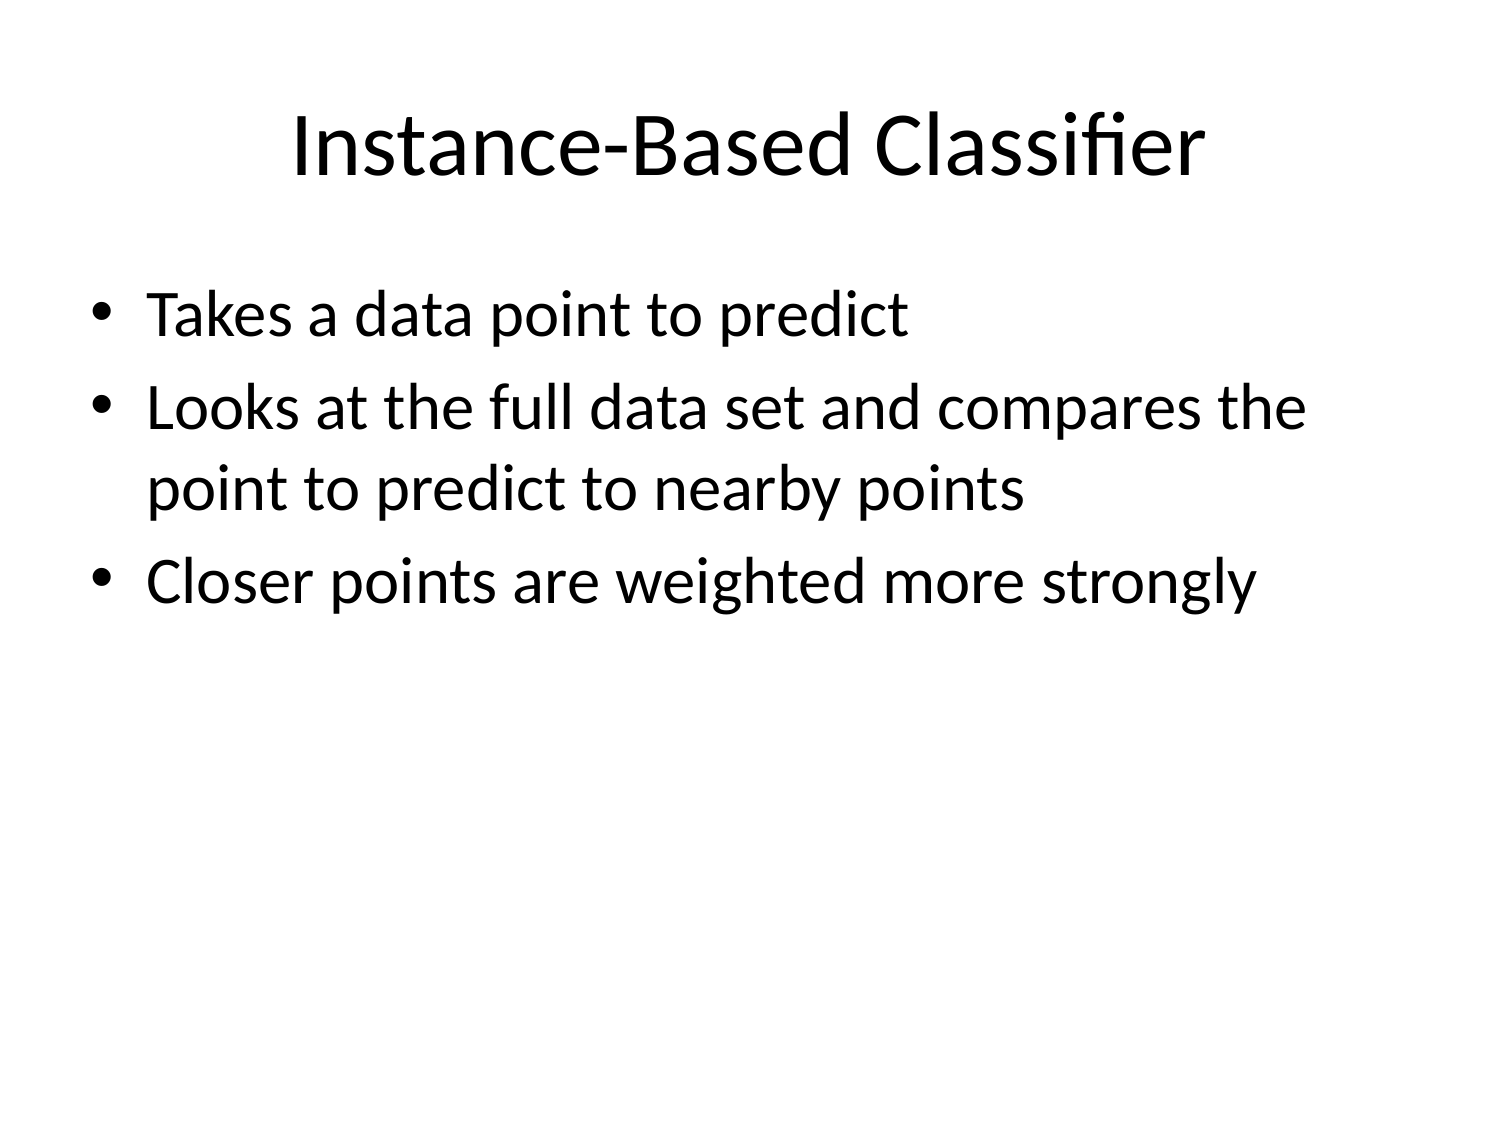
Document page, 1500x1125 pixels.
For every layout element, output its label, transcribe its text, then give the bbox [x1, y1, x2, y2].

title Instance-Based Classifier [75, 45, 1425, 233]
list Takes a data point to predict Looks at the full data set and compares the point to predict to nearby points Closer points are weighted more strongly [75, 262, 1425, 1005]
